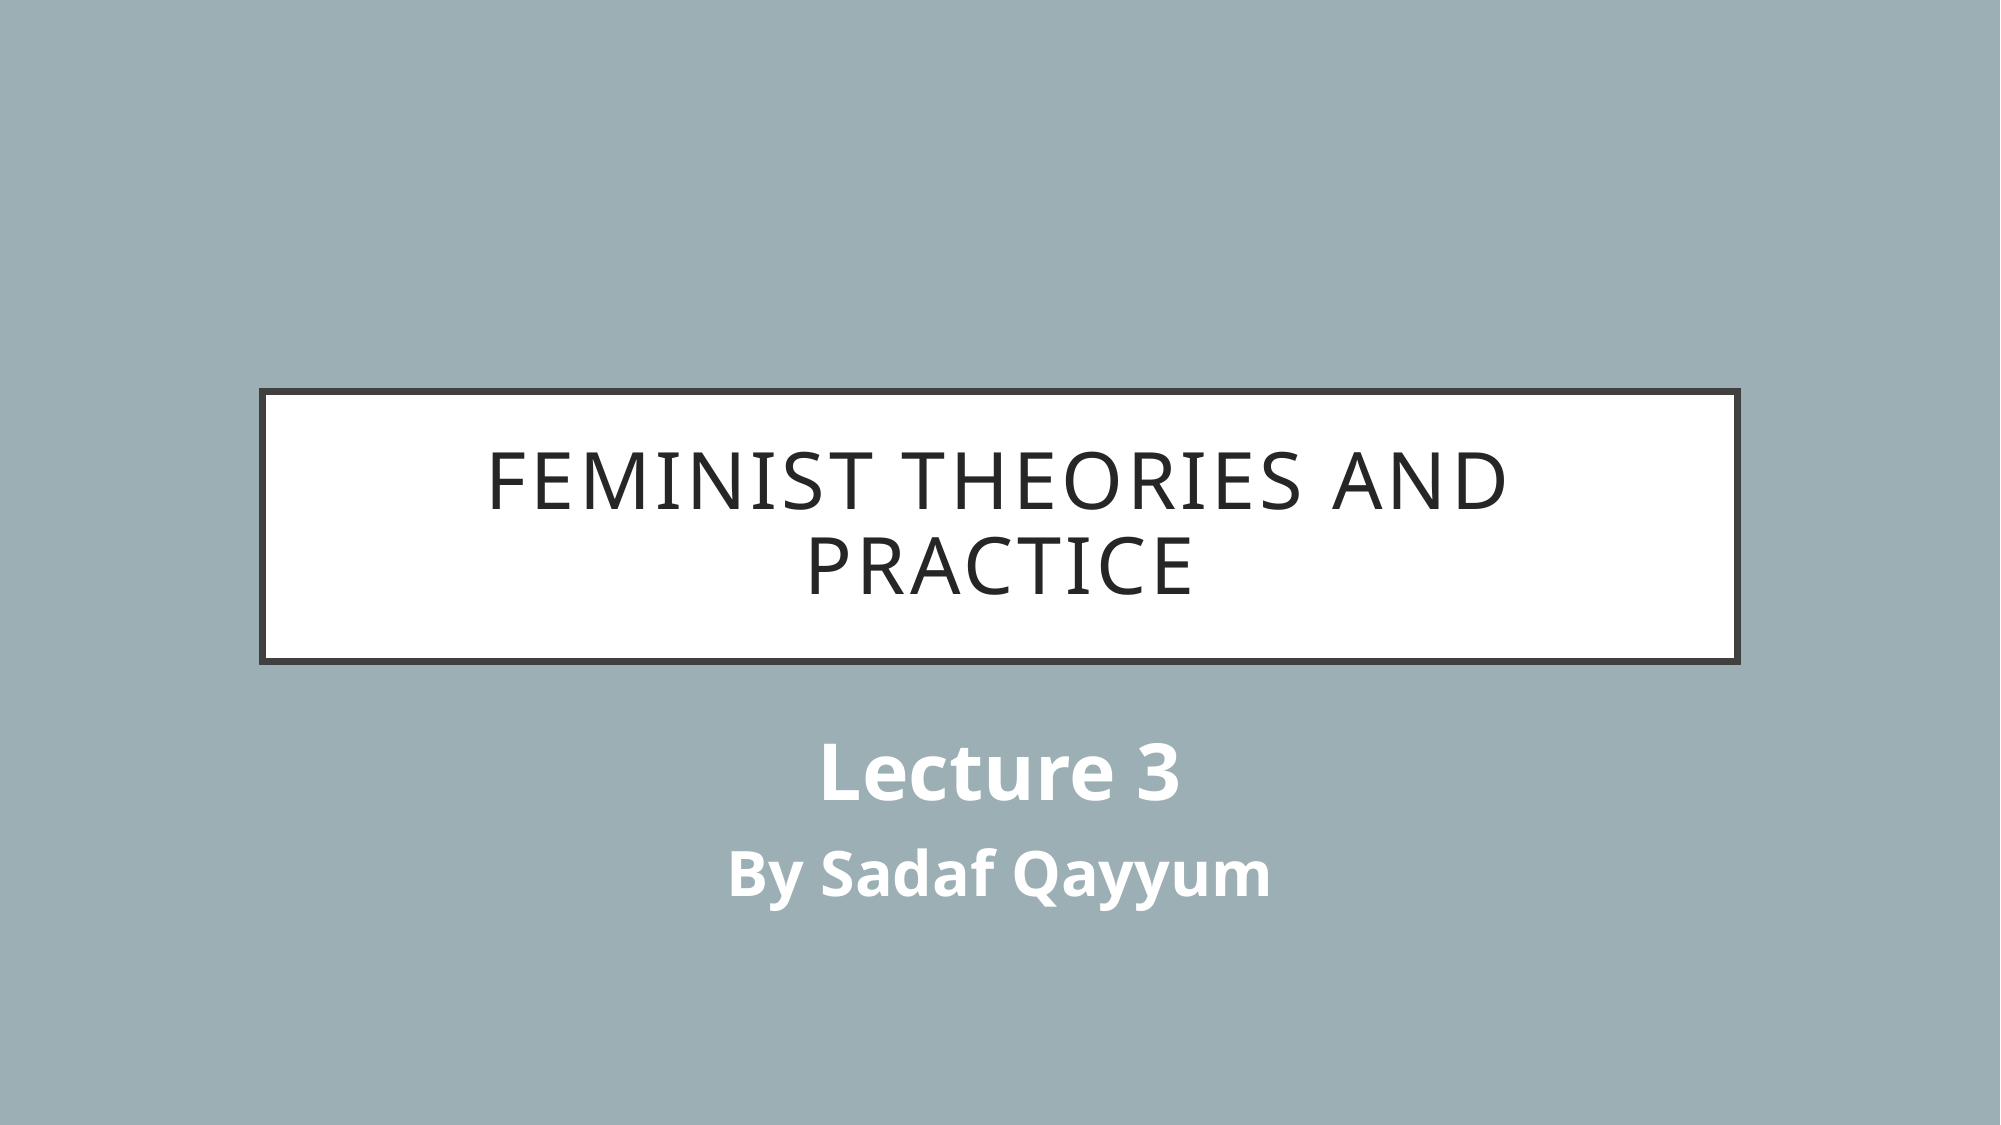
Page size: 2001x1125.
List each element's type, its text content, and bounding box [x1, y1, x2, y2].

subtitle Lecture 3 By Sadaf Qayyum [442, 713, 1558, 918]
title Feminist theories and practice [259, 388, 1741, 665]
